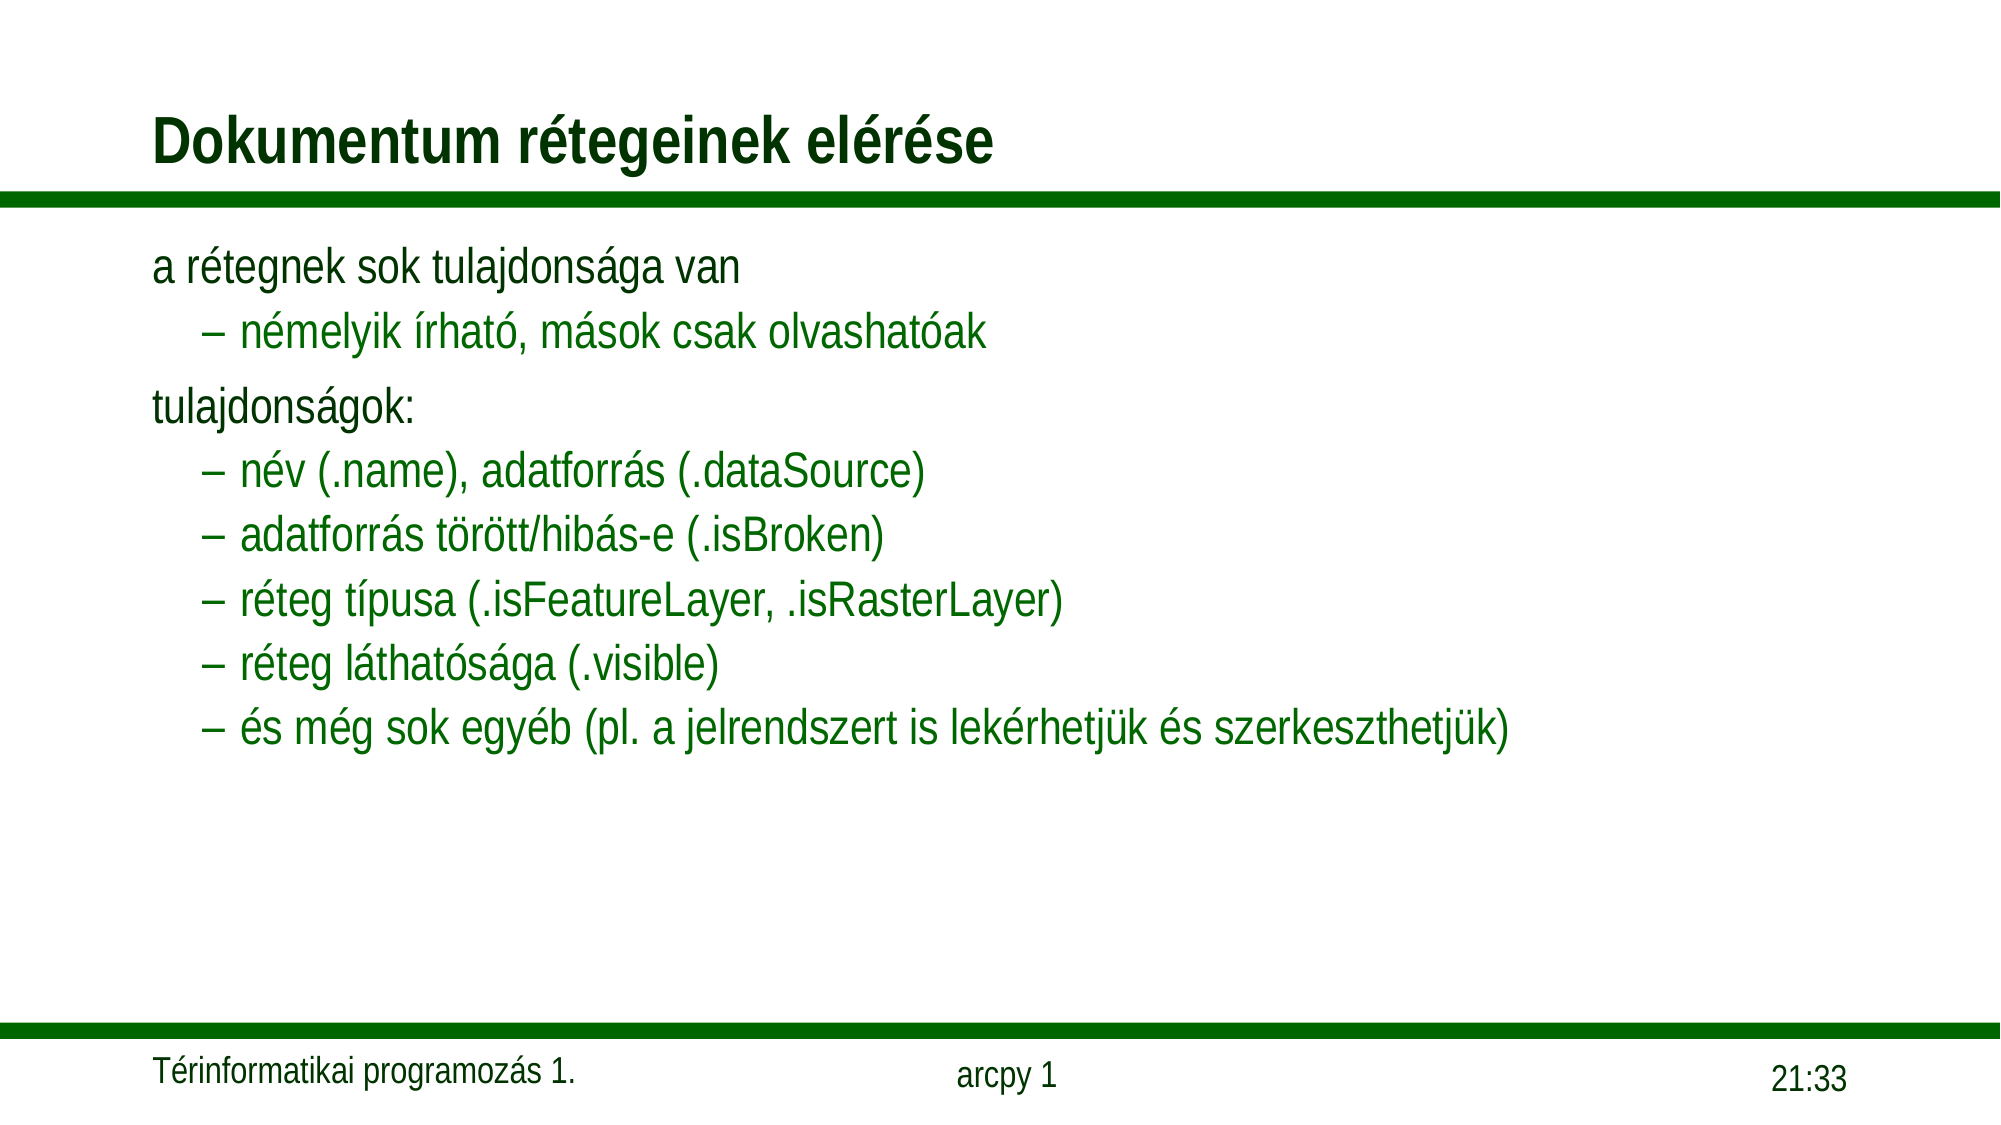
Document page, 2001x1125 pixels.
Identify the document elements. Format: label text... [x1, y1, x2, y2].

list a rétegnek sok tulajdonsága van némelyik írható, mások csak olvashatóak tulajdonságok: név (.name), adatforrás (.dataSource) adatforrás törött/hibás-e (.isBroken) réteg típusa (.isFeatureLayer, .isRasterLayer) réteg láthatósága (.visible) és még sok egyéb (pl. a jelrendszert is lekérhetjük és szerkeszthetjük) [137, 233, 1863, 1014]
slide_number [1390, 1046, 1863, 1106]
title Dokumentum rétegeinek elérése [137, 28, 1863, 186]
